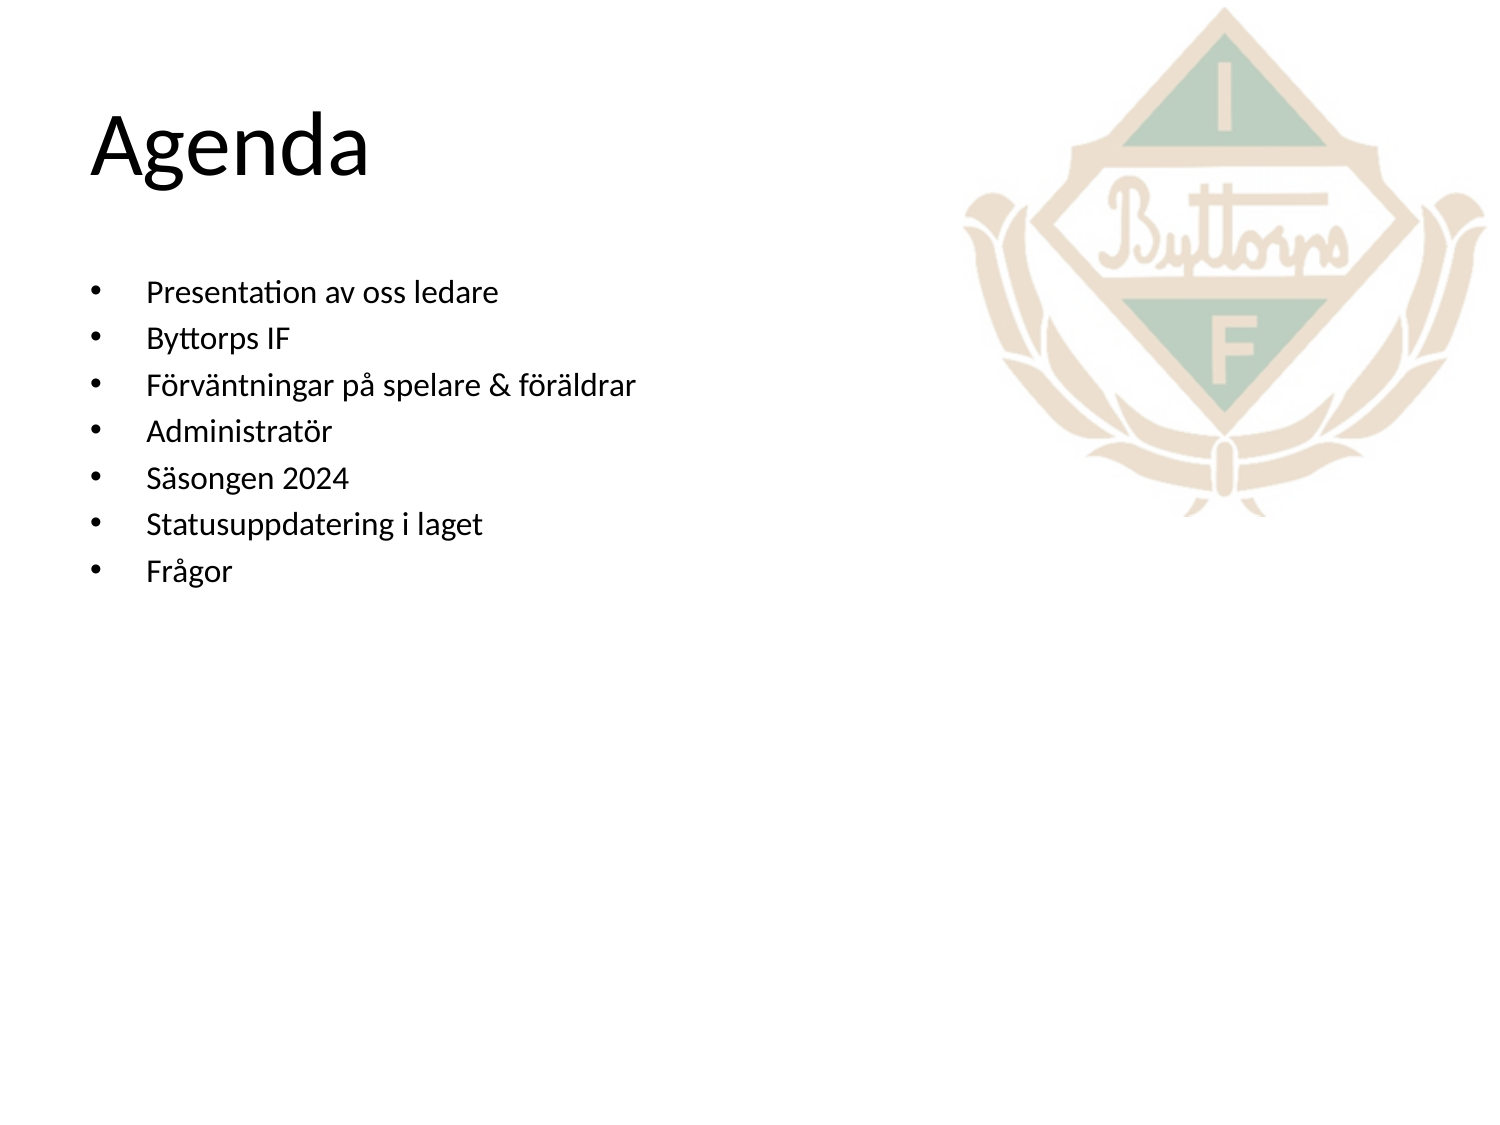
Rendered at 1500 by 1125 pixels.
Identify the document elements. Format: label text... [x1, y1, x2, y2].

title Agenda [75, 45, 957, 233]
picture [962, 7, 1488, 518]
list Presentation av oss ledare Byttorps IF Förväntningar på spelare & föräldrar Administratör Säsongen 2024 Statusuppdatering i laget Frågor [75, 262, 1425, 811]
